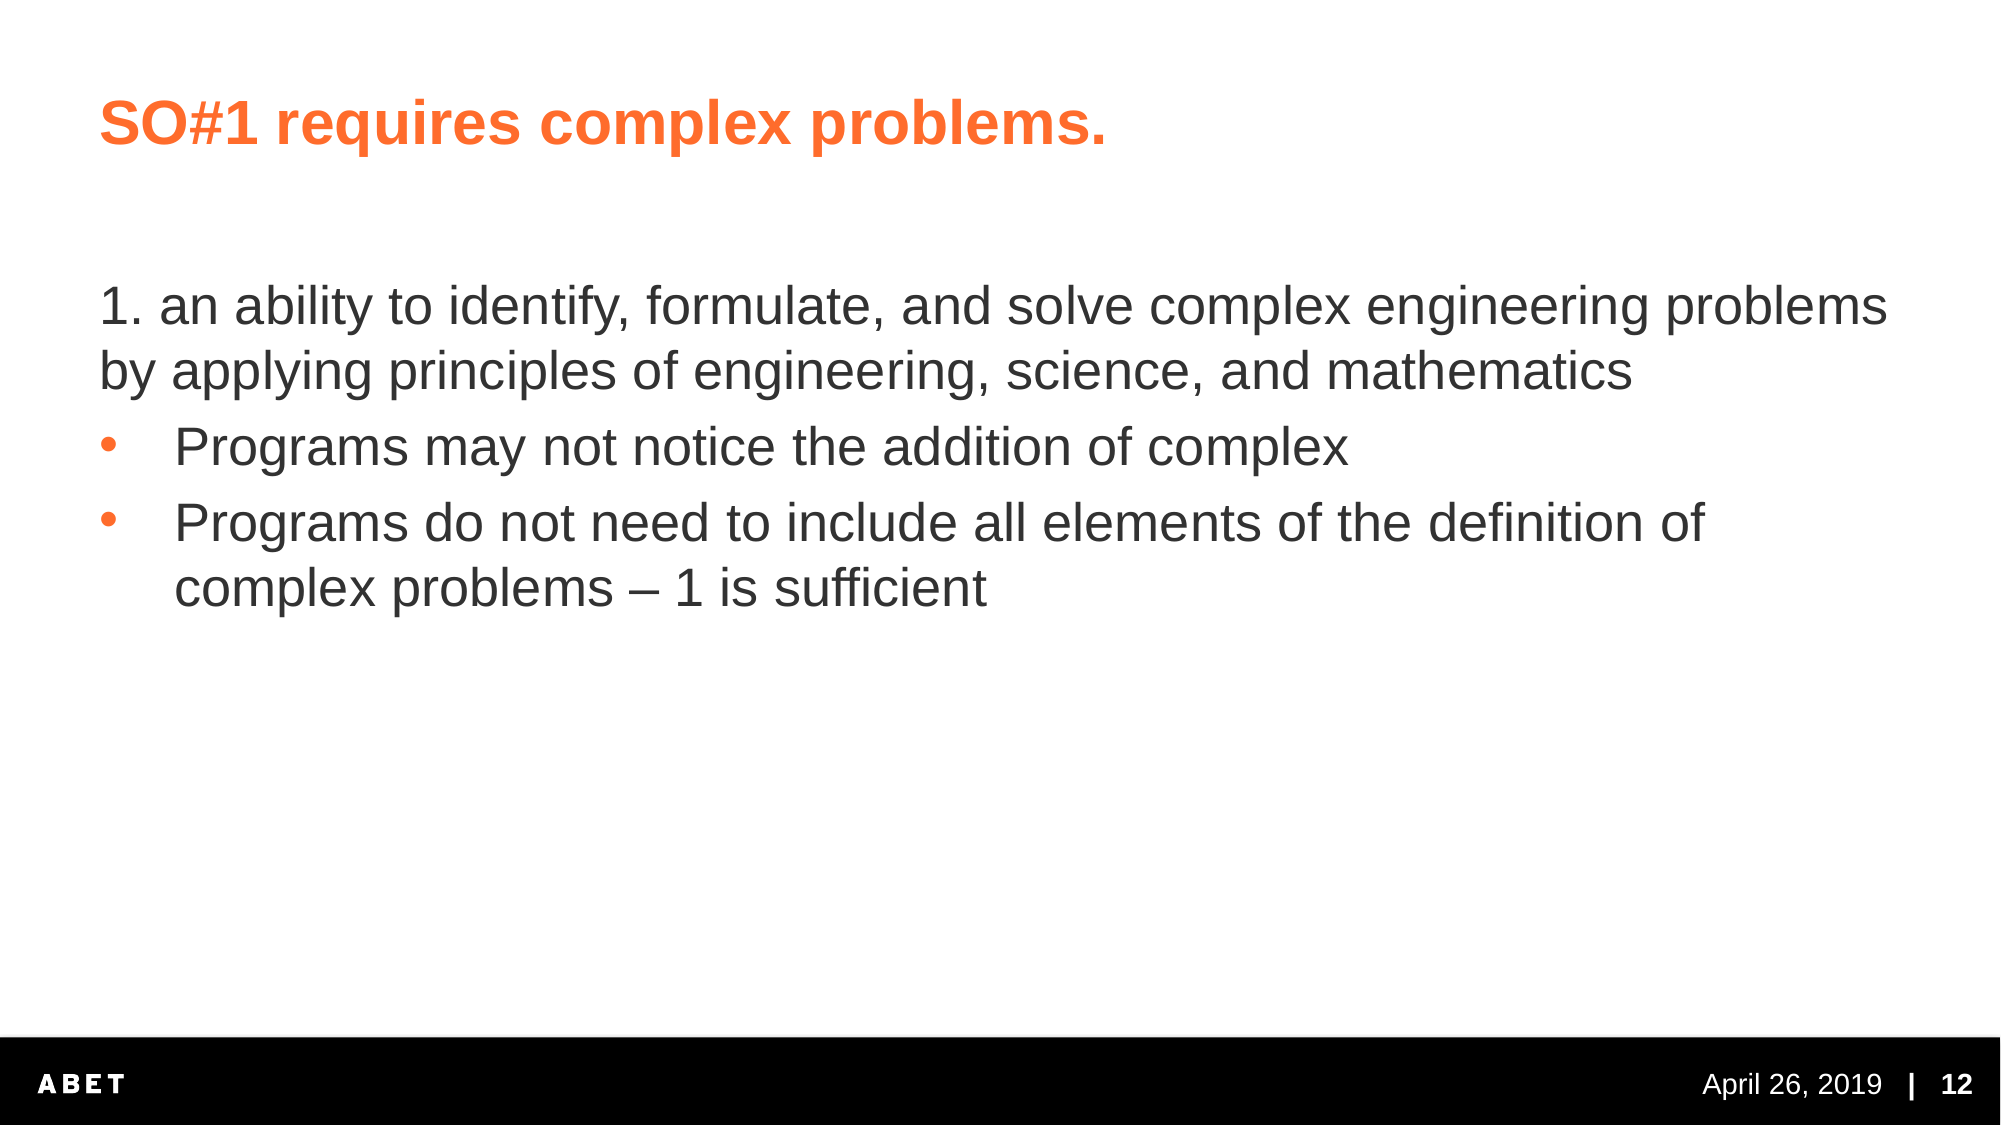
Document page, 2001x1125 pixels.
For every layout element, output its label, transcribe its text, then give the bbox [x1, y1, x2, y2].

list 1. an ability to identify, formulate, and solve complex engineering problems by applying principles of engineering, science, and mathematics Programs may not notice the addition of complex Programs do not need to include all elements of the definition of complex problems – 1 is sufficient [84, 262, 1916, 946]
title SO#1 requires complex problems. [84, 74, 1916, 215]
